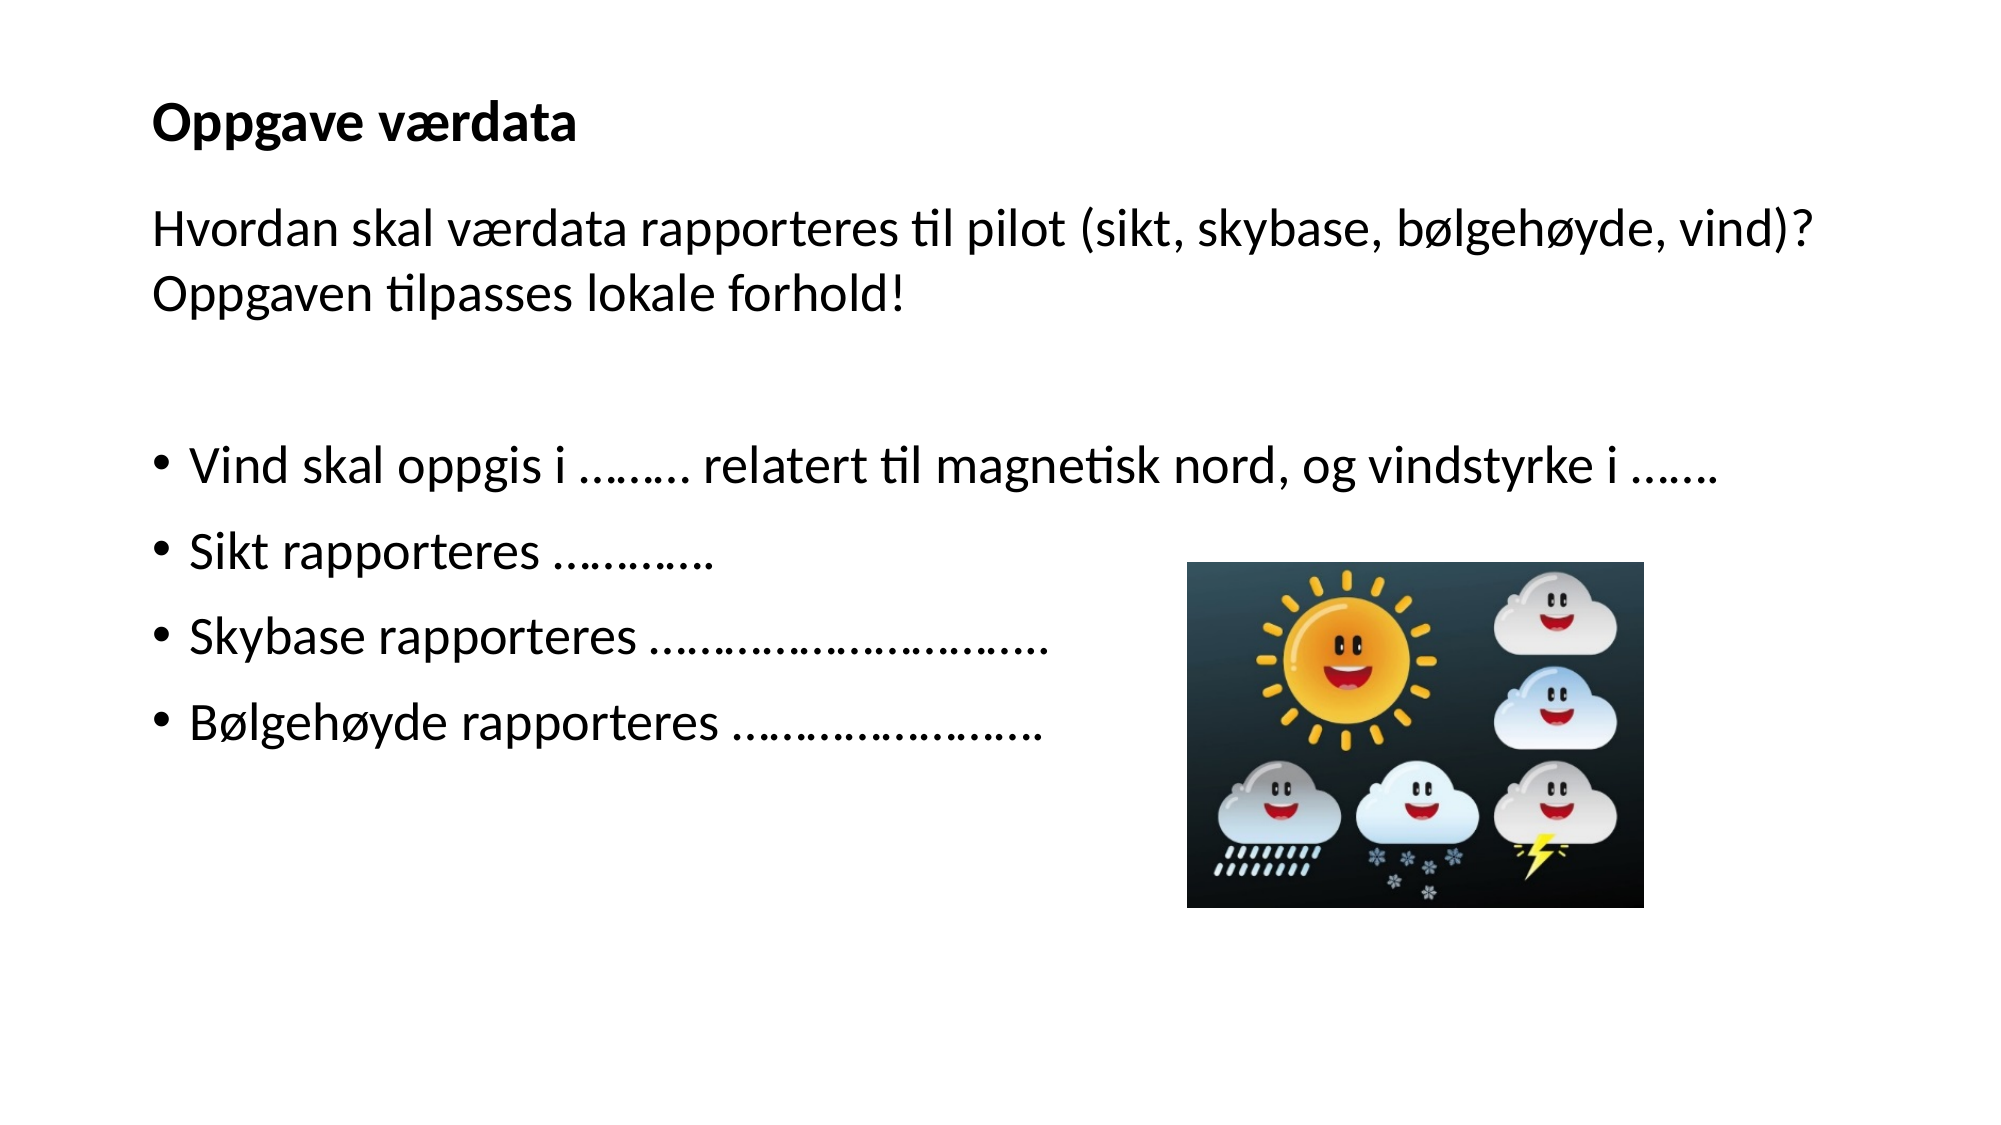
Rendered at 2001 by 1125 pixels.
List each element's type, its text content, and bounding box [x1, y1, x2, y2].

list Hvordan skal værdata rapporteres til pilot (sikt, skybase, bølgehøyde, vind)? Oppgaven tilpasses lokale forhold! Vind skal oppgis i ……… relatert til magnetisk nord, og vindstyrke i ……. Sikt rapporteres …………. Skybase rapporteres ………………………….. Bølgehøyde rapporteres ……………………. [137, 185, 1863, 1014]
title Oppgave værdata [137, 59, 1863, 185]
picture [1186, 562, 1644, 908]
